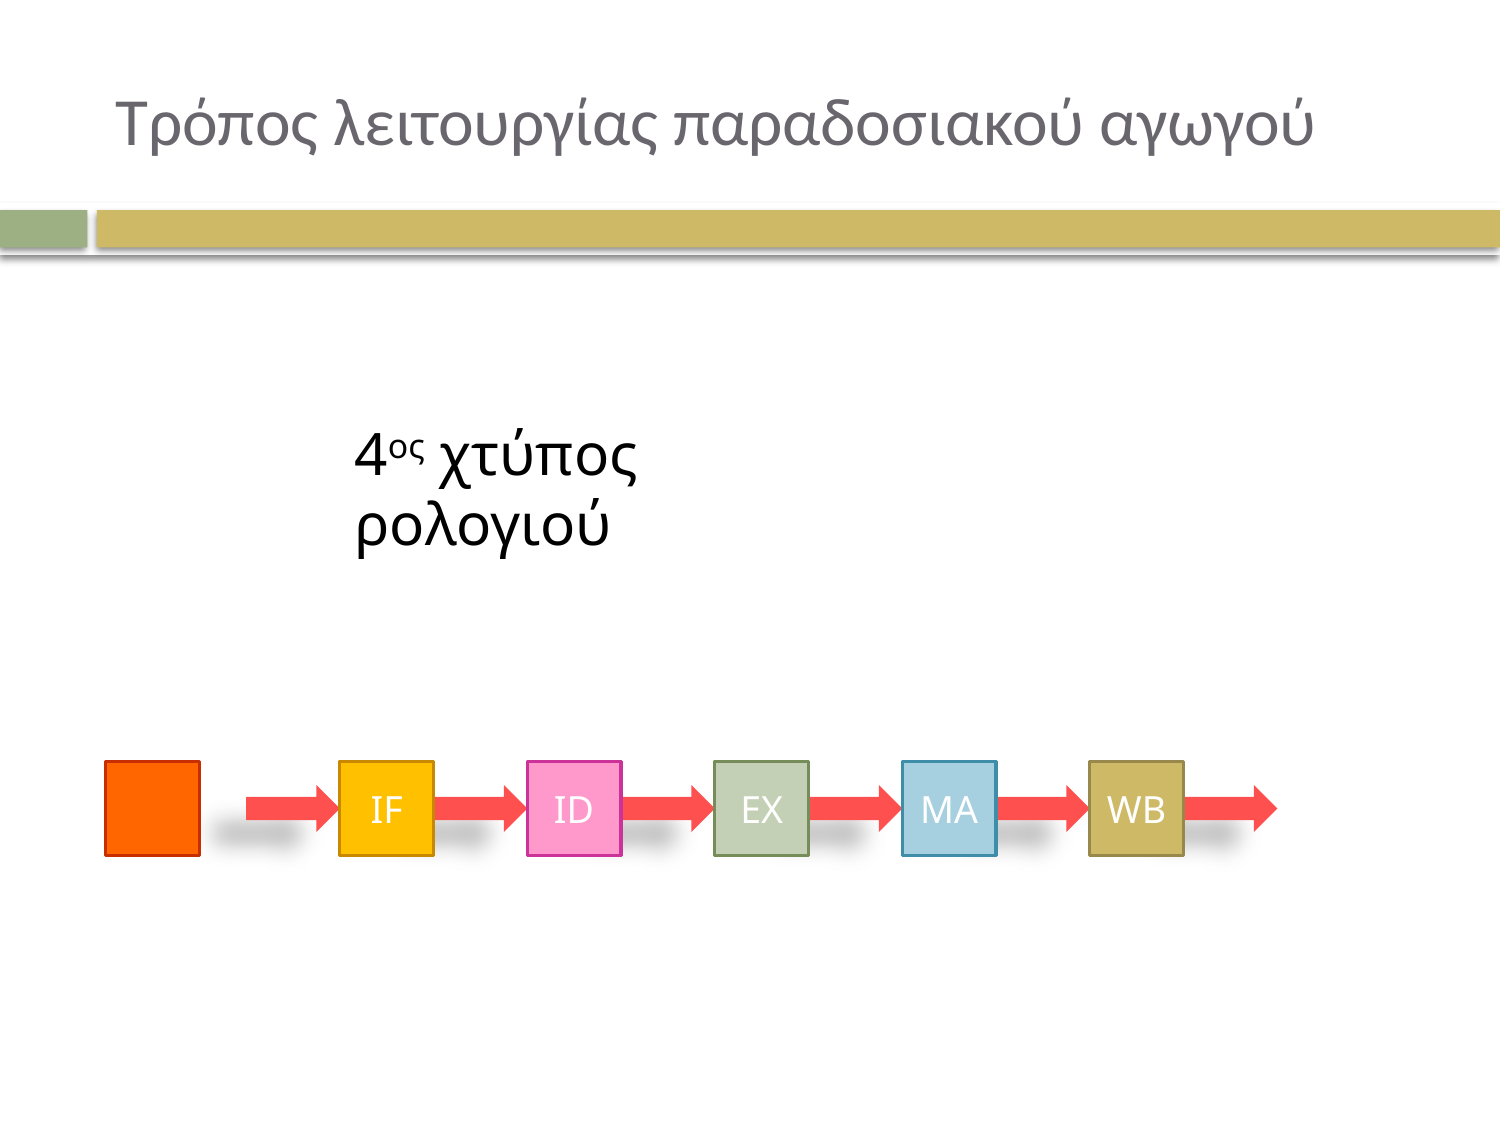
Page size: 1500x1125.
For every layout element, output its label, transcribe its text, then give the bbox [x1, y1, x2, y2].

text_box WB [1088, 760, 1185, 857]
text_box MA [901, 760, 998, 857]
text_box [435, 783, 526, 834]
text_box ID [526, 760, 623, 857]
text_box IF [338, 760, 435, 857]
title Τρόπος λειτουργίας παραδοσιακού αγωγού [100, 37, 1438, 200]
text_box [623, 783, 713, 834]
text_box [1185, 783, 1279, 834]
text_box 4ος χτύπος ρολογιού [339, 410, 891, 565]
text_box [104, 760, 201, 857]
text_box [244, 783, 338, 834]
text_box [998, 783, 1088, 834]
text_box [810, 783, 901, 834]
text_box EX [713, 760, 810, 857]
